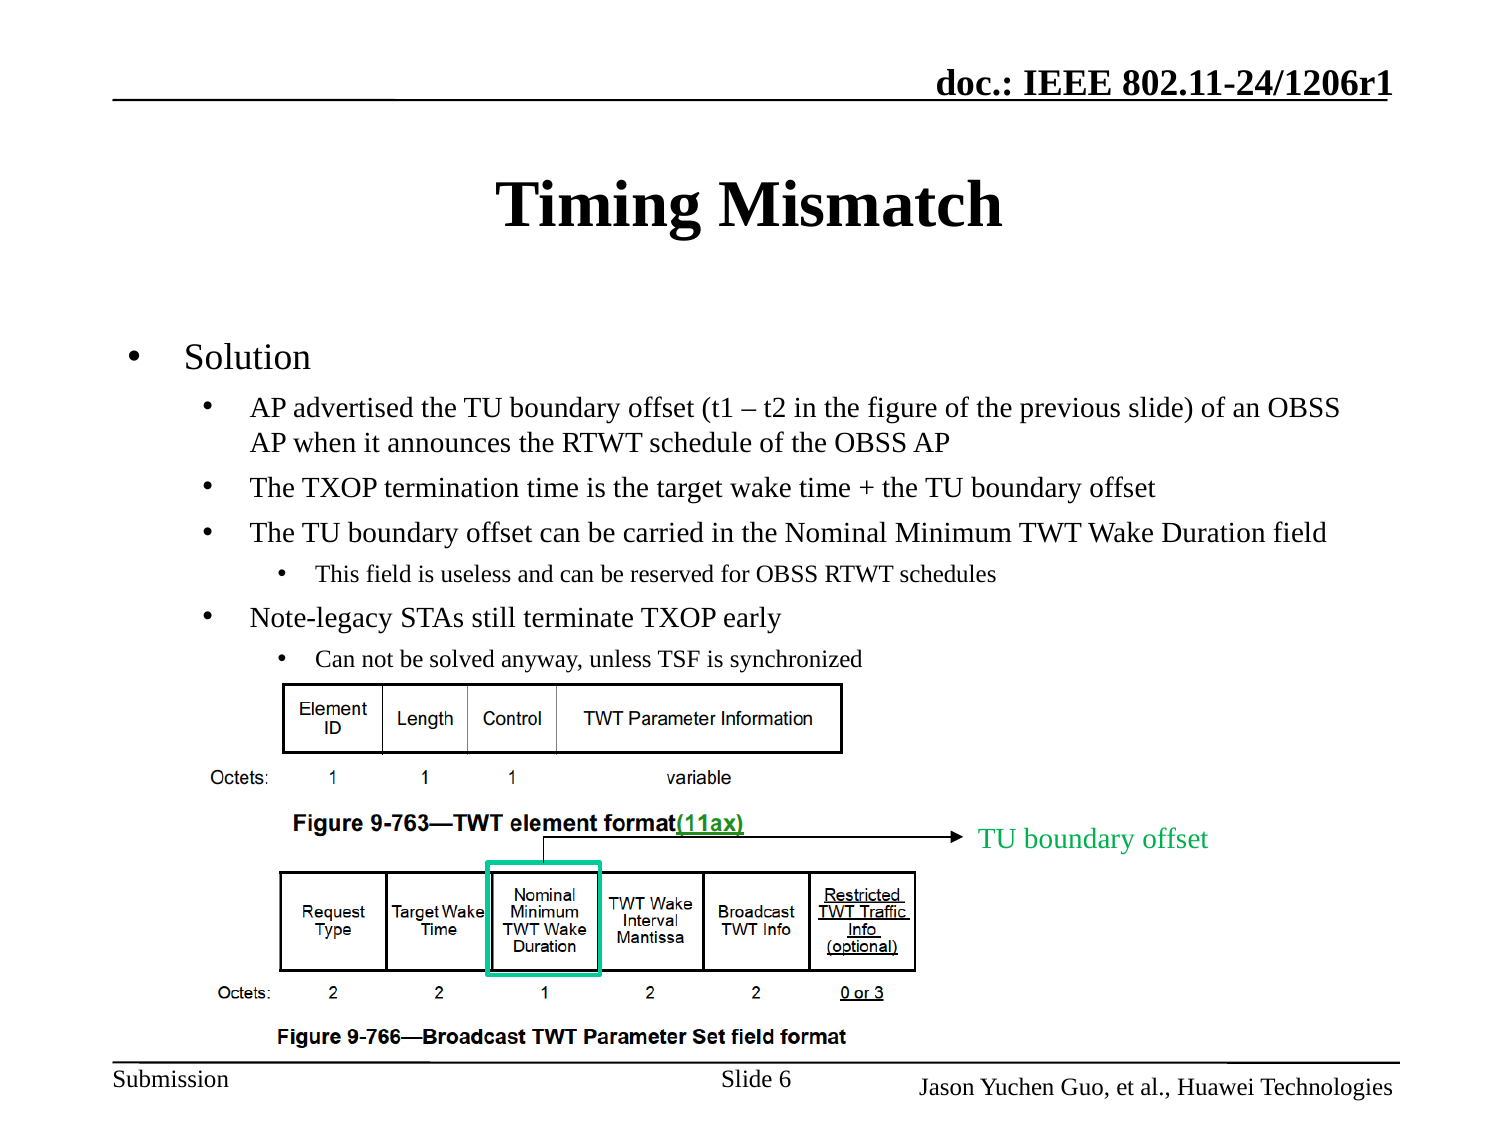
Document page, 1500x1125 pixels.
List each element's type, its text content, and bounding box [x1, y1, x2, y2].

picture [766, 860, 923, 1055]
picture [766, 674, 848, 843]
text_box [740, 640, 766, 1060]
text_box TU boundary offset [963, 811, 1232, 862]
picture [199, 860, 740, 1055]
title Timing Mismatch [112, 112, 1388, 288]
slide_number Slide 6 [712, 1063, 800, 1123]
picture [199, 674, 740, 843]
list Solution AP advertised the TU boundary offset (t1 – t2 in the figure of the previous slide) of an OBSS AP when it announces the RTWT schedule of the OBSS AP The TXOP termination time is the target wake time + the TU boundary offset The TU boundary offset can be carried in the Nominal Minimum TWT Wake Duration field This field is useless and can be reserved for OBSS RTWT schedules Note-legacy STAs still terminate TXOP early Can not be solved anyway, unless TSF is synchronized [112, 324, 1388, 676]
